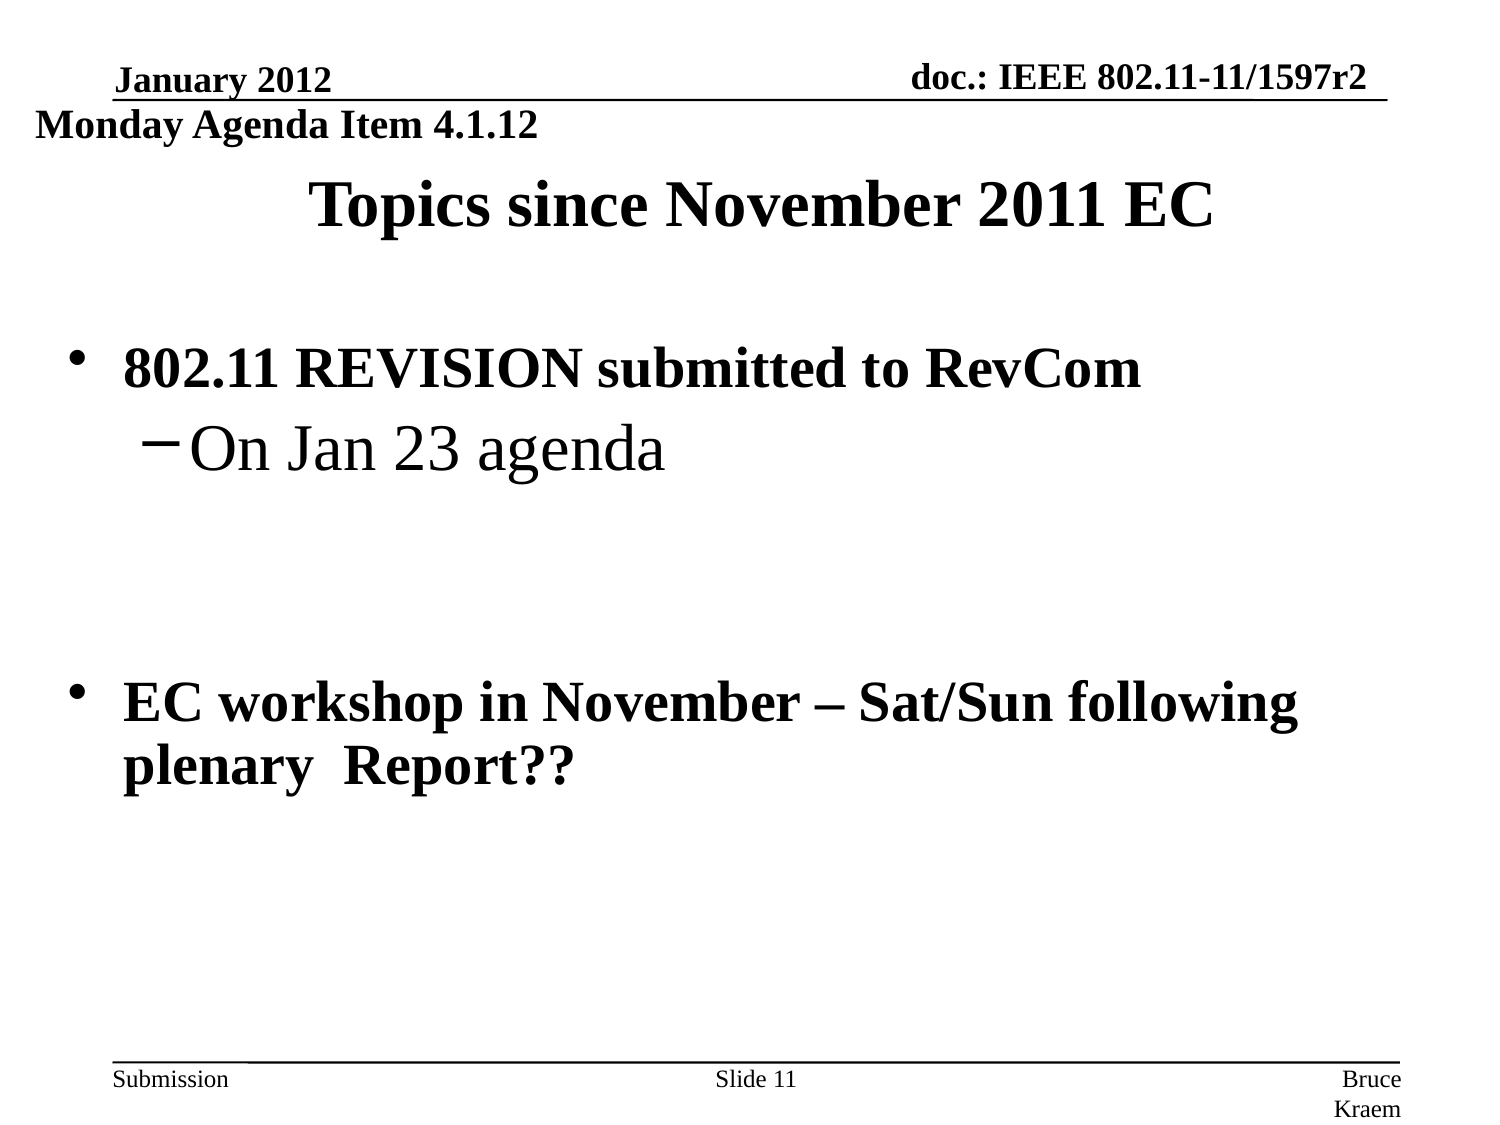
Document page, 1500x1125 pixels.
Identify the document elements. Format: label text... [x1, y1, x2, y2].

list 802.11 REVISION submitted to RevCom On Jan 23 agenda EC workshop in November – Sat/Sun following plenary Report?? [52, 247, 1472, 1063]
title Topics since November 2011 EC [74, 112, 1453, 247]
footer Bruce Kraemer, Marvell [1325, 1063, 1402, 1093]
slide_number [114, 54, 366, 89]
text_box Monday Agenda Item 4.1.12 [20, 89, 565, 155]
slide_number Slide 11 [714, 1063, 798, 1093]
